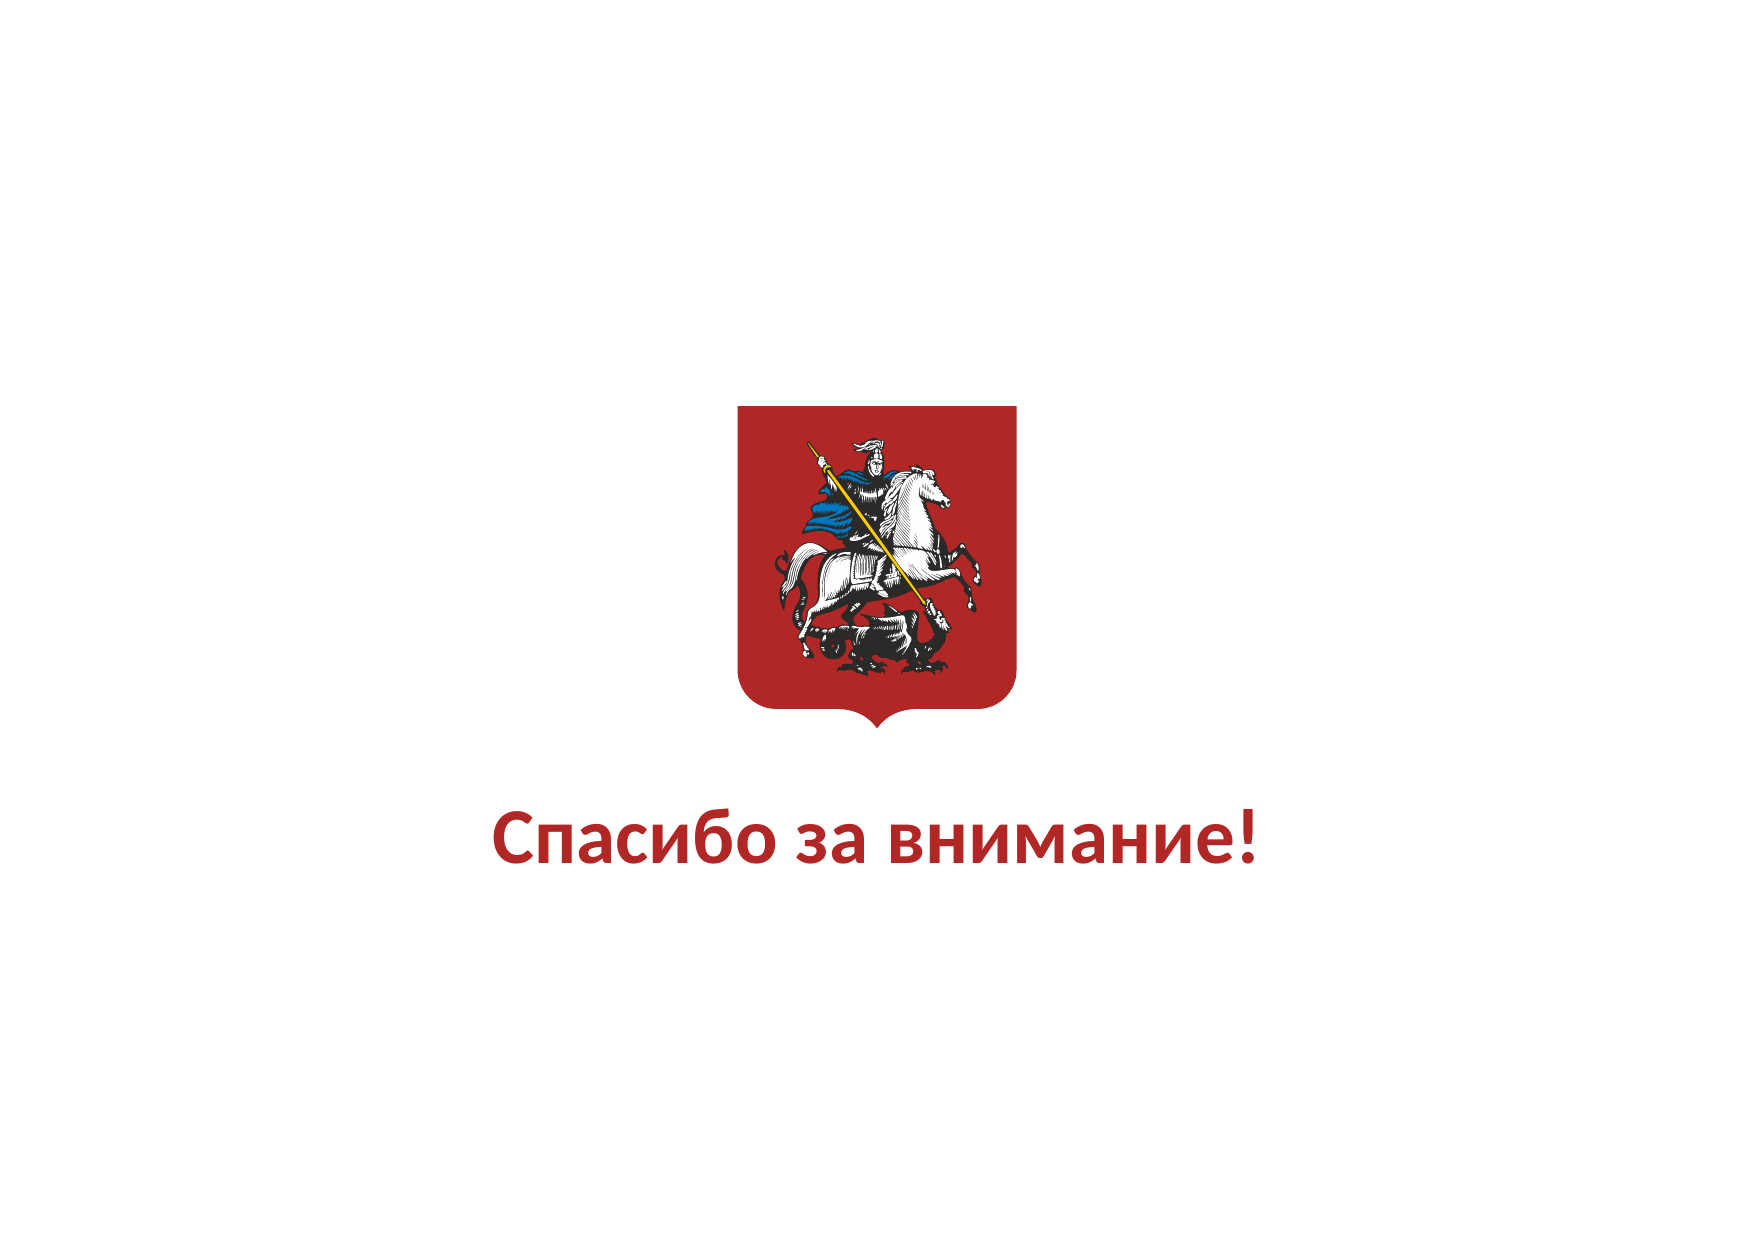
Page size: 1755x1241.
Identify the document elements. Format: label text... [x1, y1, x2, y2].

picture [737, 405, 1017, 729]
text_box Спасибо за внимание! [428, 784, 1326, 880]
